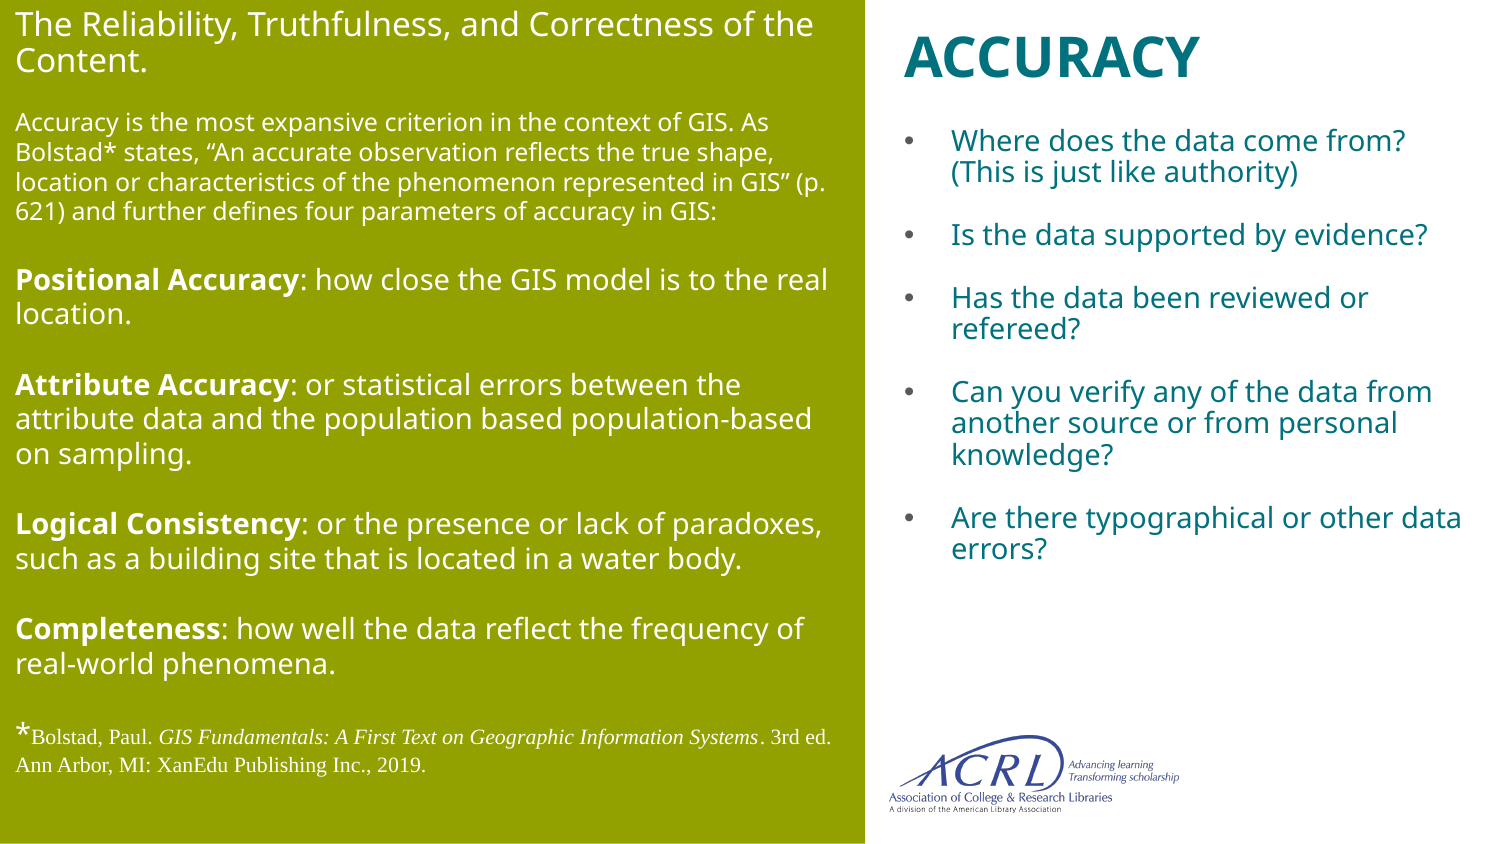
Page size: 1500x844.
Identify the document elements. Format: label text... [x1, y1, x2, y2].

picture [888, 735, 1179, 814]
subtitle ACCURACY Where does the data come from? (This is just like authority) Is the data supported by evidence? Has the data been reviewed or refereed? Can you verify any of the data from another source or from personal knowledge? Are there typographical or other data errors? [889, 14, 1480, 736]
title The Reliability, Truthfulness, and Correctness of the Content. Accuracy is the most expansive criterion in the context of GIS. As Bolstad* states, “An accurate observation reflects the true shape, location or characteristics of the phenomenon represented in GIS” (p. 621) and further defines four parameters of accuracy in GIS: Positional Accuracy: how close the GIS model is to the real location. Attribute Accuracy: or statistical errors between the attribute data and the population based population-based on sampling. Logical Consistency: or the presence or lack of paradoxes, such as a building site that is located in a water body. Completeness: how well the data reflect the frequency of real-world phenomena. *Bolstad, Paul. GIS Fundamentals: A First Text on Geographic Information Systems. 3rd ed. Ann Arbor, MI: XanEdu Publishing Inc., 2019. [0, 0, 866, 844]
